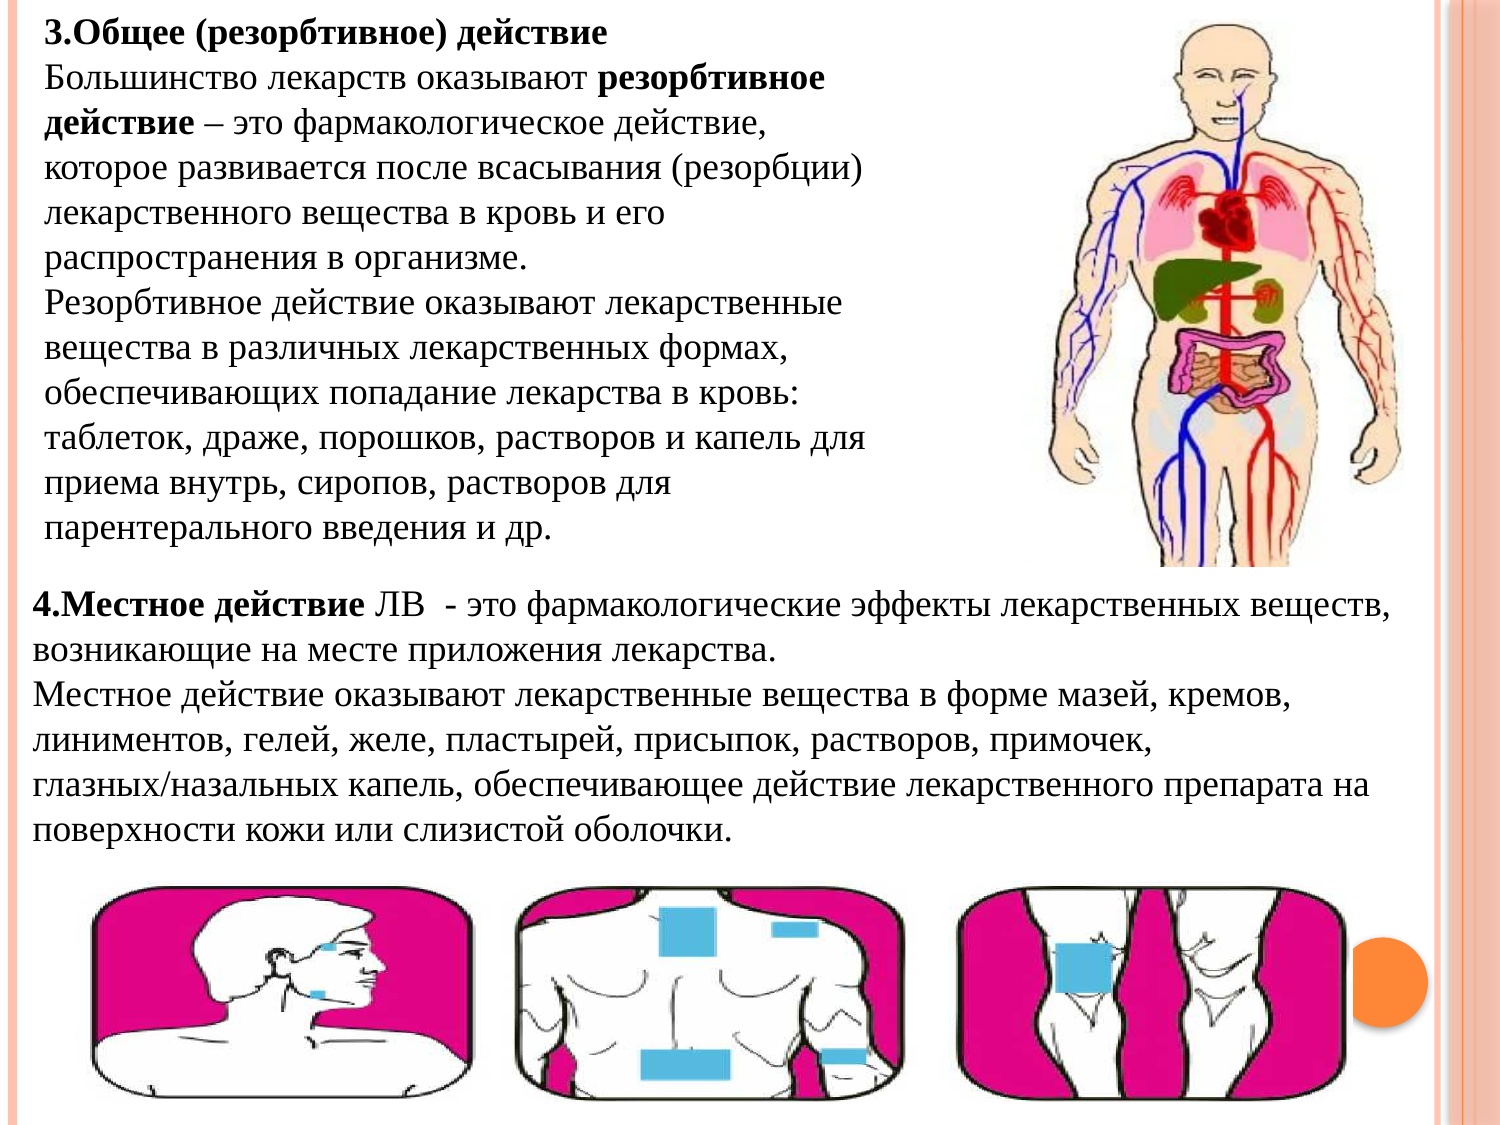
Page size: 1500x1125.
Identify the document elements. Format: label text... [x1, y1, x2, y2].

picture [76, 880, 1353, 1102]
text_box 4.Местное действие ЛВ - это фармакологические эффекты лекарственных веществ, возникающие на месте приложения лекарства. Местное действие оказывают лекарственные вещества в форме мазей, кремов, линиментов, гелей, желе, пластырей, присыпок, растворов, примочек, глазных/назальных капель, обеспечивающее действие лекарственного препарата на поверхности кожи или слизистой оболочки. [17, 571, 1447, 1007]
picture [1021, 18, 1405, 568]
text_box 3.Общее (резорбтивное) действие Большинство лекарств оказывают резорбтивное действие – это фармакологическое действие, которое развивается после всасывания (резорбции) лекарственного вещества в кровь и его распространения в организме. Резорбтивное действие оказывают лекарственные вещества в различных лекарственных формах, обеспечивающих попадание лекарства в кровь: таблеток, драже, порошков, растворов и капель для приема внутрь, сиропов, растворов для парентерального введения и др. [29, 0, 904, 555]
